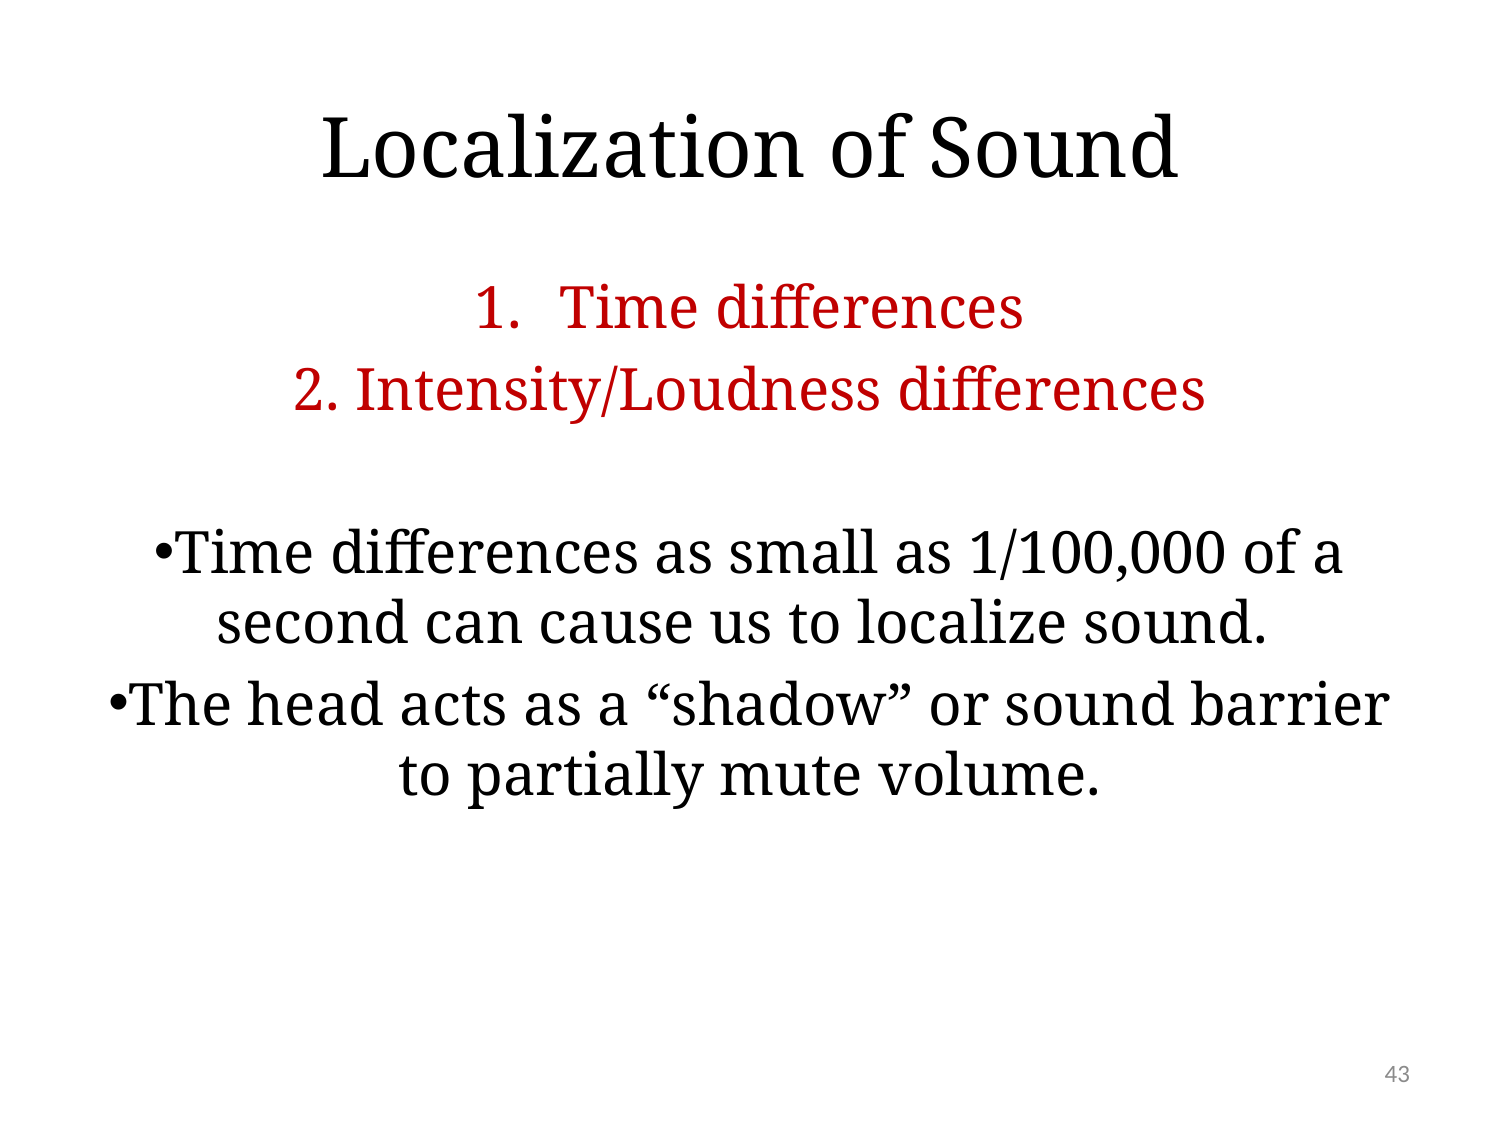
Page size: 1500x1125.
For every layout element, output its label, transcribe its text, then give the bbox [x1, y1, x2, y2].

slide_number 43 [1074, 1042, 1425, 1103]
title Localization of Sound [75, 50, 1425, 238]
list Time differences 2. Intensity/Loudness differences Time differences as small as 1/100,000 of a second can cause us to localize sound. The head acts as a “shadow” or sound barrier to partially mute volume. [75, 262, 1425, 838]
